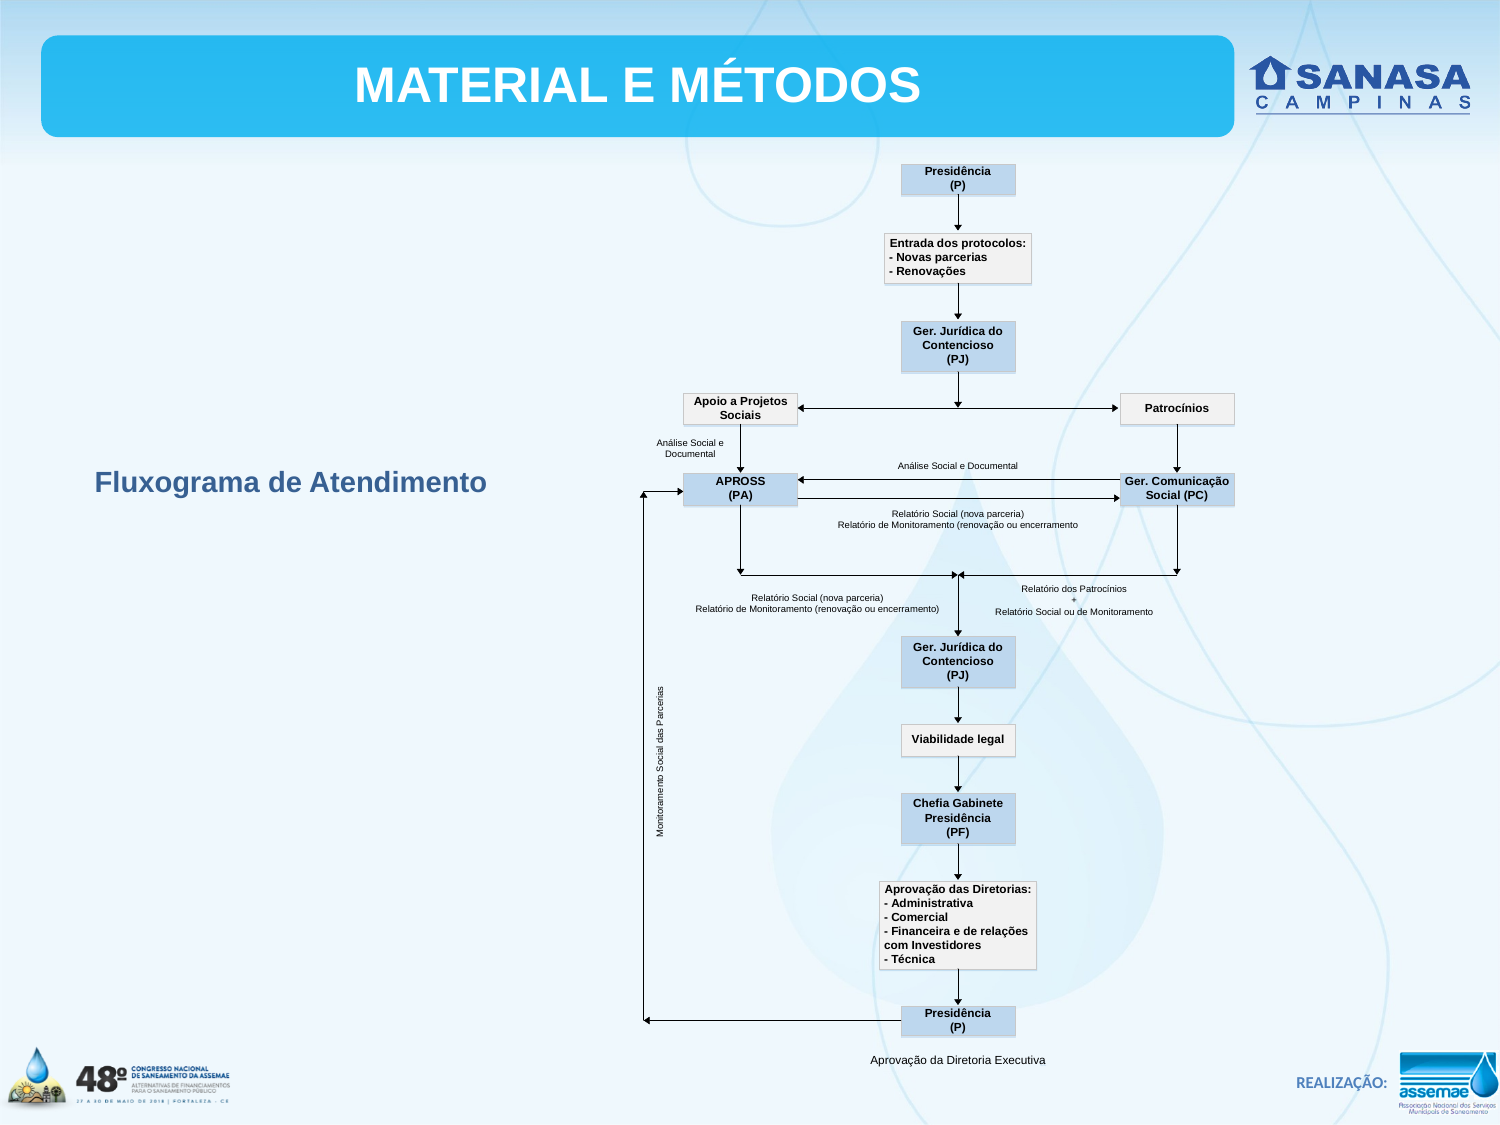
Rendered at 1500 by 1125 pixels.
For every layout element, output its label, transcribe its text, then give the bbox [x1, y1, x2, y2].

text_box MATERIAL E MÉTODOS [41, 44, 1236, 120]
text_box Fluxograma de Atendimento [29, 456, 561, 506]
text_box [637, 160, 1240, 1081]
picture [0, 1, 1500, 1125]
